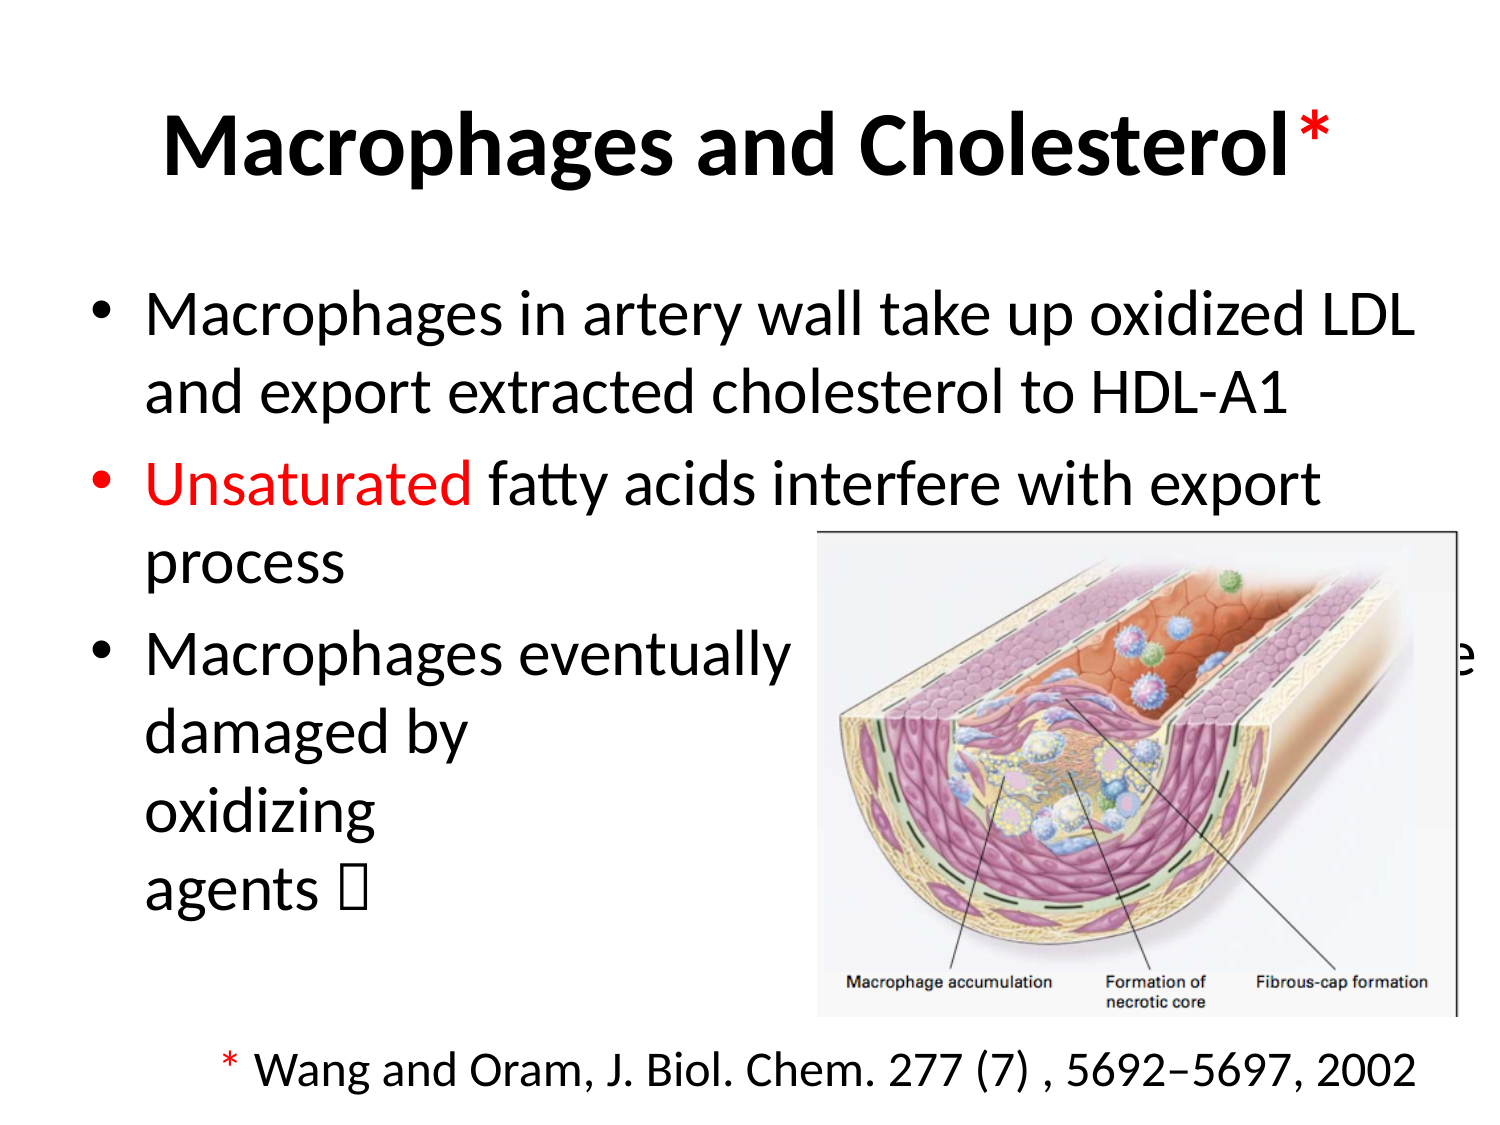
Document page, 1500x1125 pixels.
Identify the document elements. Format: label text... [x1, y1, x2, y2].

title Macrophages and Cholesterol* [75, 45, 1425, 233]
picture [696, 530, 1500, 1017]
text_box * Wang and Oram, J. Biol. Chem. 277 (7) , 5692–5697, 2002 [202, 1029, 1433, 1105]
list Macrophages in artery wall take up oxidized LDL and export extracted cholesterol to HDL-A1 Unsaturated fatty acids interfere with export process Macrophages eventually become damaged by exposure to oxidizing and glycating agents  necrotic core [75, 262, 1500, 1005]
